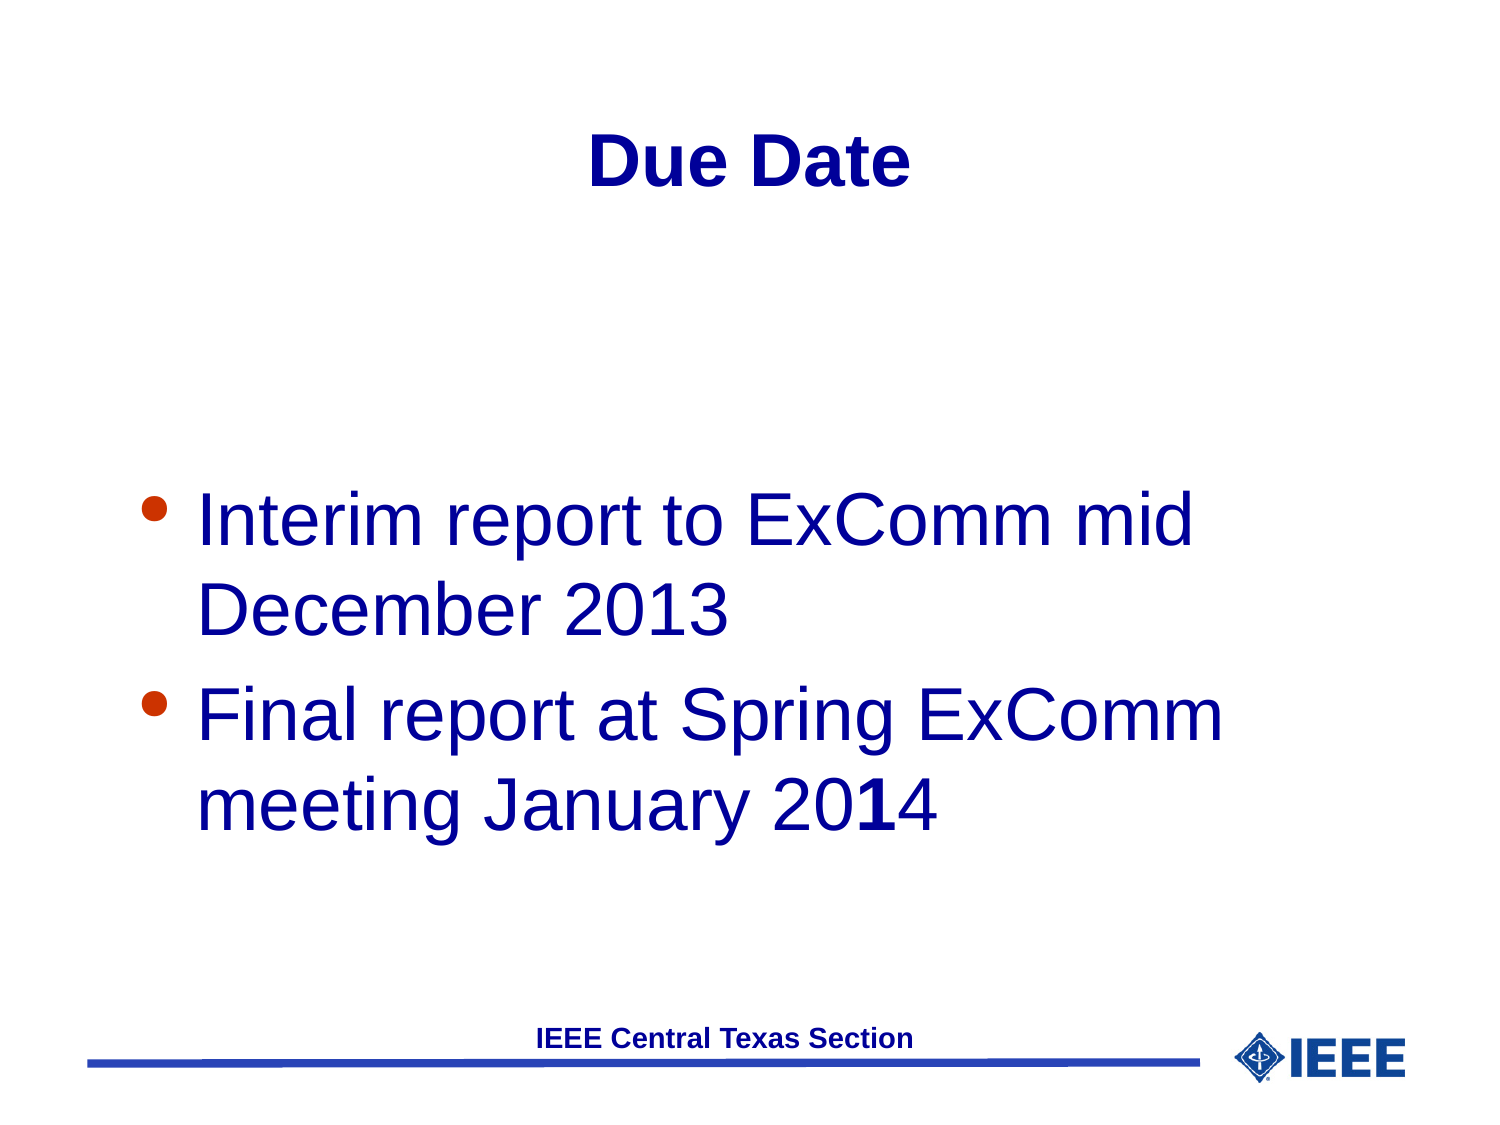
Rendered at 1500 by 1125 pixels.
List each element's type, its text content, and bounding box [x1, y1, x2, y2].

list Interim report to ExComm mid December 2013 Final report at Spring ExComm meeting January 2014 [124, 462, 1401, 851]
picture [1231, 1030, 1406, 1084]
title Due Date [112, 62, 1388, 251]
